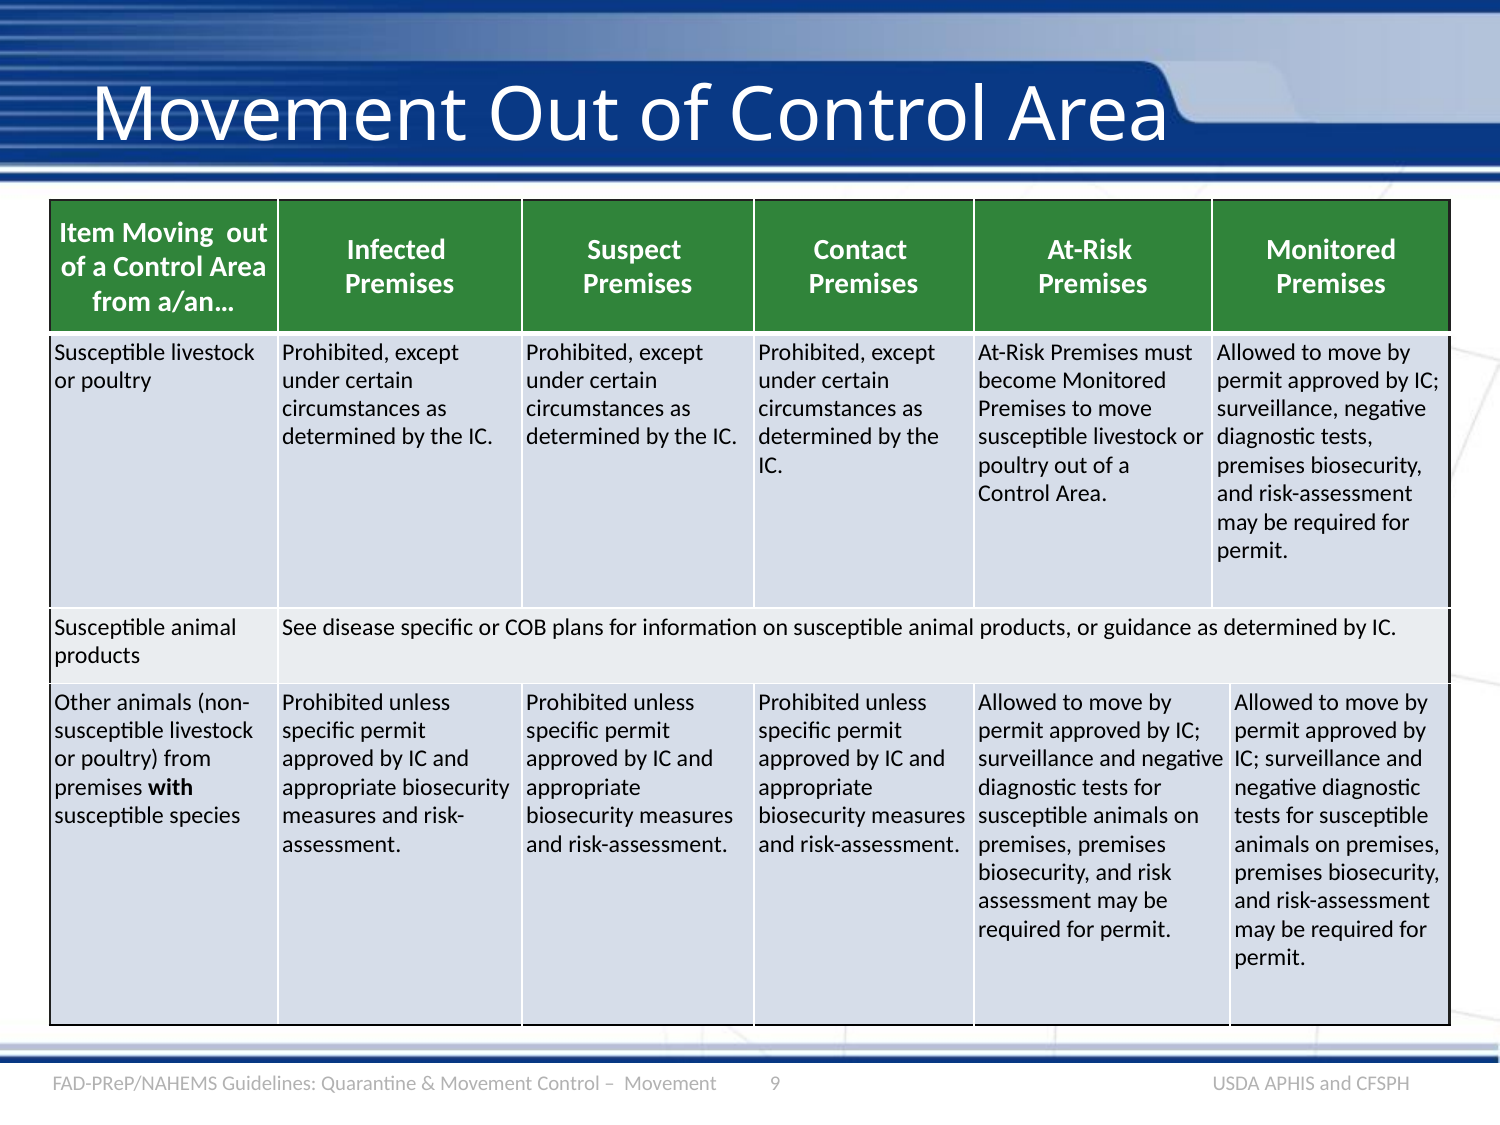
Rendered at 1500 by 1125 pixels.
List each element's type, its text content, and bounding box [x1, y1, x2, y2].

table_cell Prohibited unless specific permit approved by IC and appropriate biosecurity measures and risk-assessment. [523, 684, 753, 1024]
table_cell Susceptible livestock or poultry [51, 336, 277, 607]
table_header Item Moving out of a Control Area from a/an… [51, 201, 277, 331]
table_cell See disease specific or COB plans for information on susceptible animal products, or guidance as determined by IC. [279, 609, 1448, 683]
table_header Suspect Premises [523, 201, 753, 331]
table_header At-Risk Premises [975, 201, 1211, 331]
table_cell Allowed to move by permit approved by IC; surveillance and negative diagnostic tests for susceptible animals on premises, premises biosecurity, and risk-assessment may be required for permit. [1231, 684, 1448, 1024]
table_cell Allowed to move by permit approved by IC; surveillance and negative diagnostic tests for susceptible animals on premises, premises biosecurity, and risk assessment may be required for permit. [975, 684, 1229, 1024]
slide_number USDA APHIS and CFSPH [1074, 1042, 1425, 1103]
table_cell Prohibited unless specific permit approved by IC and appropriate biosecurity measures and risk-assessment. [755, 684, 973, 1024]
table_cell At-Risk Premises must become Monitored Premises to move susceptible livestock or poultry out of a Control Area. [975, 336, 1211, 607]
title Movement Out of Control Area [75, 24, 1425, 163]
table_cell Prohibited, except under certain circumstances as determined by the IC. [279, 336, 521, 607]
slide_number 9 [788, 1042, 950, 1103]
table_header Contact Premises [755, 201, 973, 331]
table_cell Prohibited, except under certain circumstances as determined by the IC. [755, 336, 973, 607]
table_cell Other animals (non-susceptible livestock or poultry) from premises with susceptible species [51, 684, 277, 1024]
table_cell Prohibited unless specific permit approved by IC and appropriate biosecurity measures and risk-assessment. [279, 684, 521, 1024]
footer FAD-PReP/NAHEMS Guidelines: Quarantine & Movement Control – Movement [37, 1042, 788, 1103]
table_cell Prohibited, except under certain circumstances as determined by the IC. [523, 336, 753, 607]
table_cell Susceptible animal products [51, 609, 277, 683]
table_cell Allowed to move by permit approved by IC; surveillance, negative diagnostic tests, premises biosecurity, and risk-assessment may be required for permit. [1213, 336, 1448, 607]
table_header Infected Premises [279, 201, 521, 331]
picture [0, 0, 1500, 1063]
table_header Monitored Premises [1213, 201, 1448, 331]
